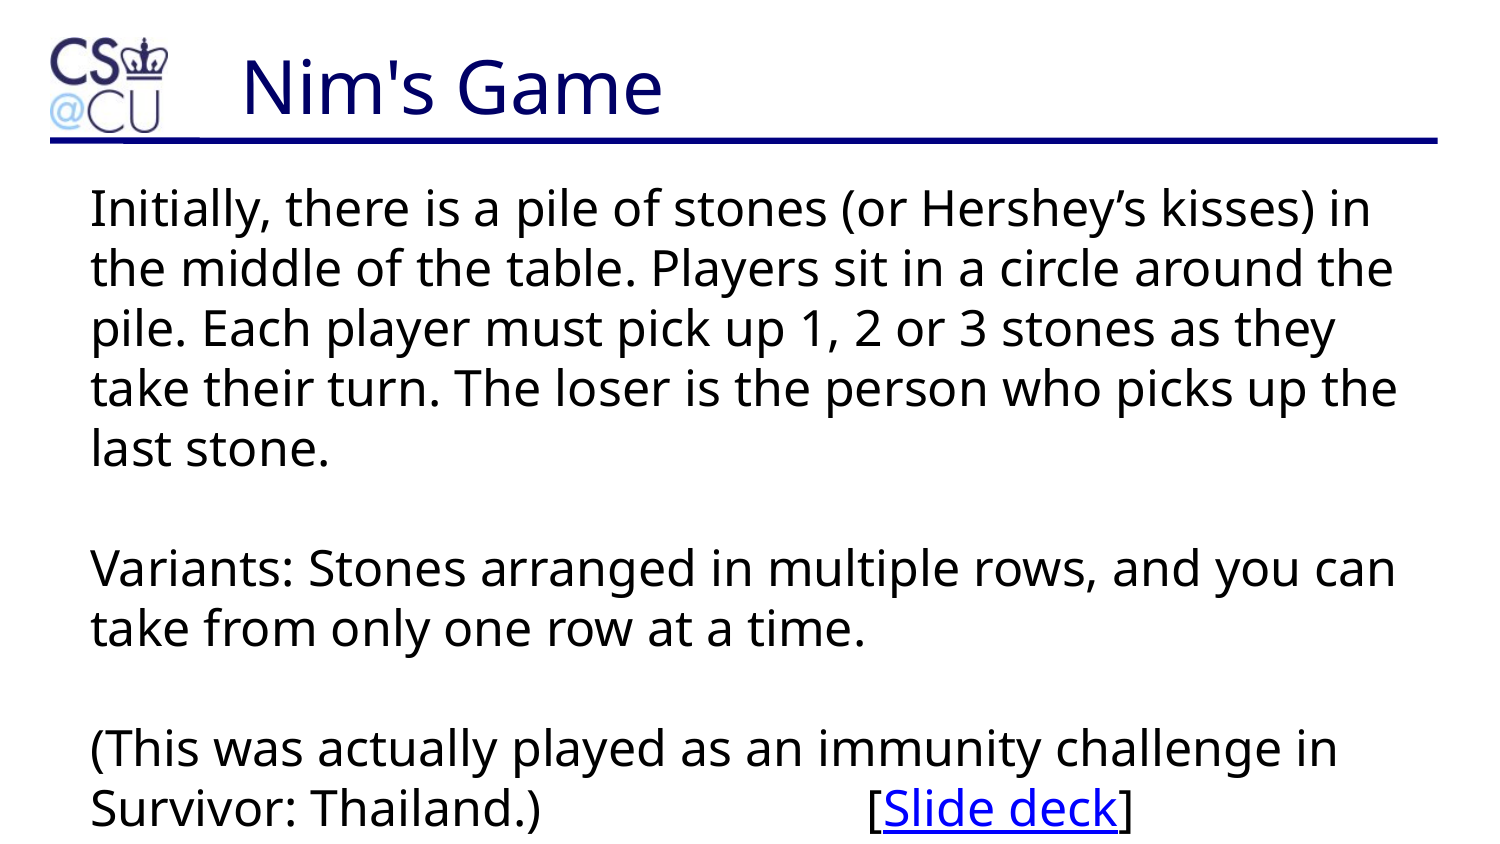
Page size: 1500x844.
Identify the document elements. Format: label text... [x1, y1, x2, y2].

text_box Initially, there is a pile of stones (or Hershey’s kisses) in the middle of the table. Players sit in a circle around the pile. Each player must pick up 1, 2 or 3 stones as they take their turn. The loser is the person who picks up the last stone. Variants: Stones arranged in multiple rows, and you can take from only one row at a time. (This was actually played as an immunity challenge in Survivor: Thailand.) [Slide deck] [74, 168, 1425, 801]
picture [50, 37, 168, 133]
text_box Nim's Game [224, 28, 1425, 141]
